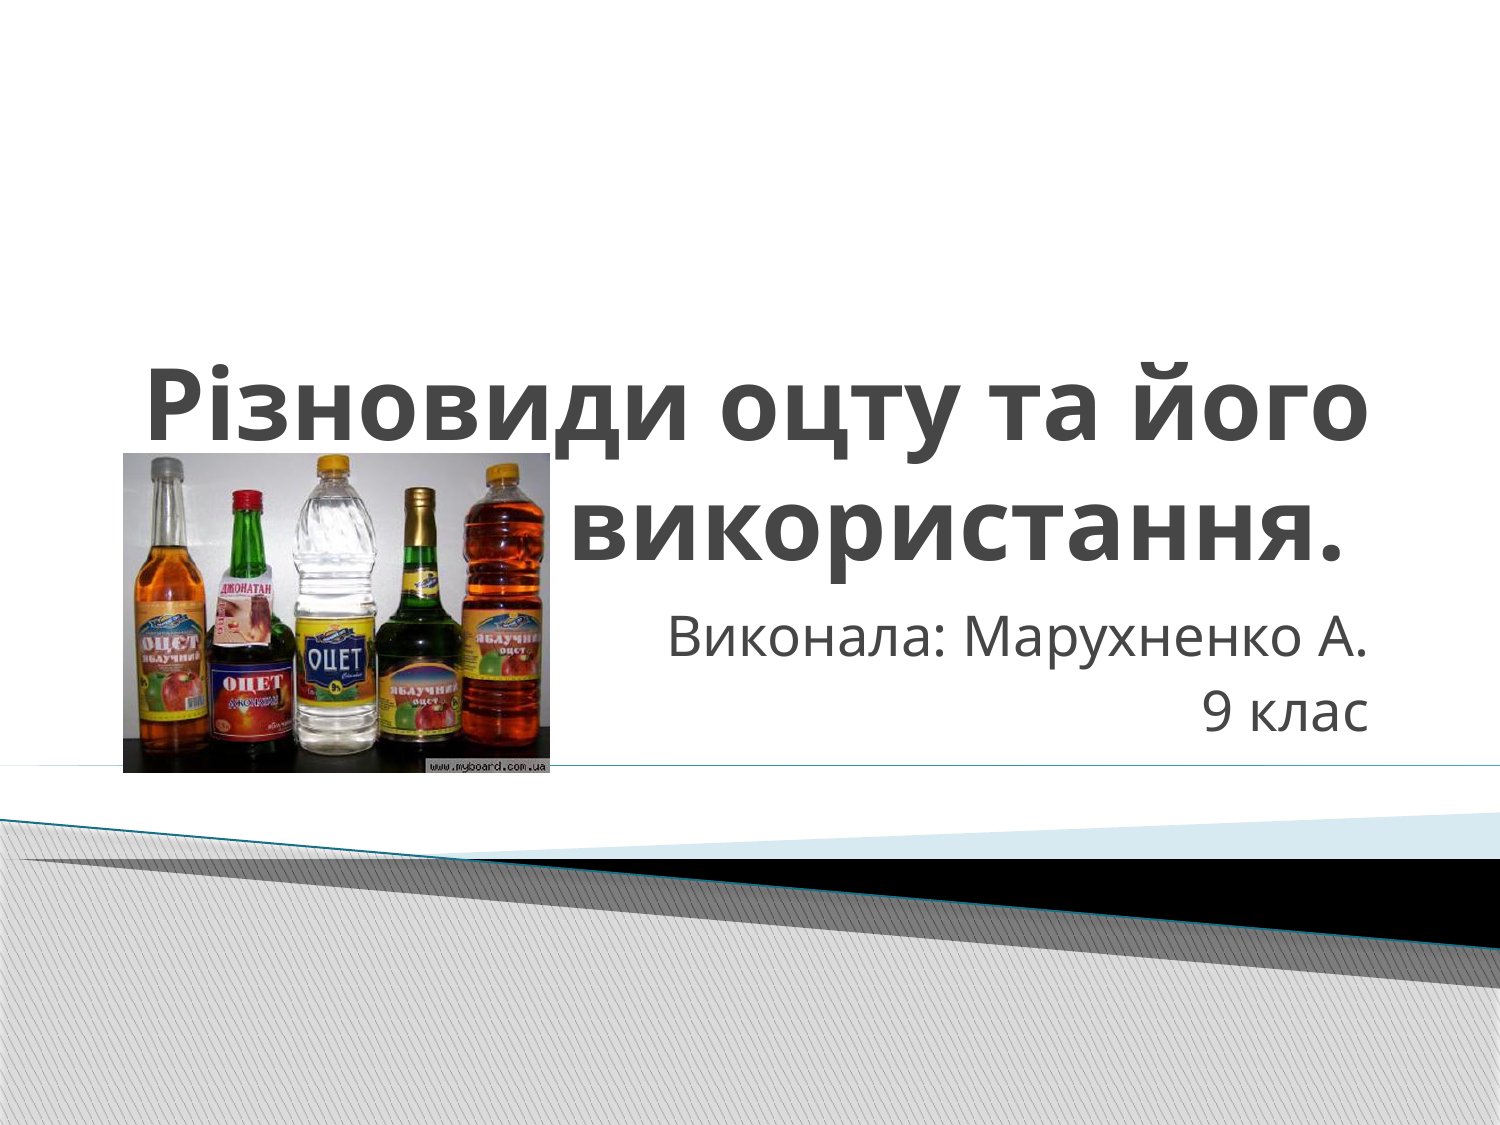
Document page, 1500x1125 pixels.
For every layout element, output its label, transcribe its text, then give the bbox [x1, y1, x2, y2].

picture [5, 859, 1500, 989]
title Різновиди оцту та його використання. [112, 287, 1388, 588]
subtitle Виконала: Марухненко А. 9 клас [112, 592, 1388, 790]
picture [123, 452, 550, 774]
